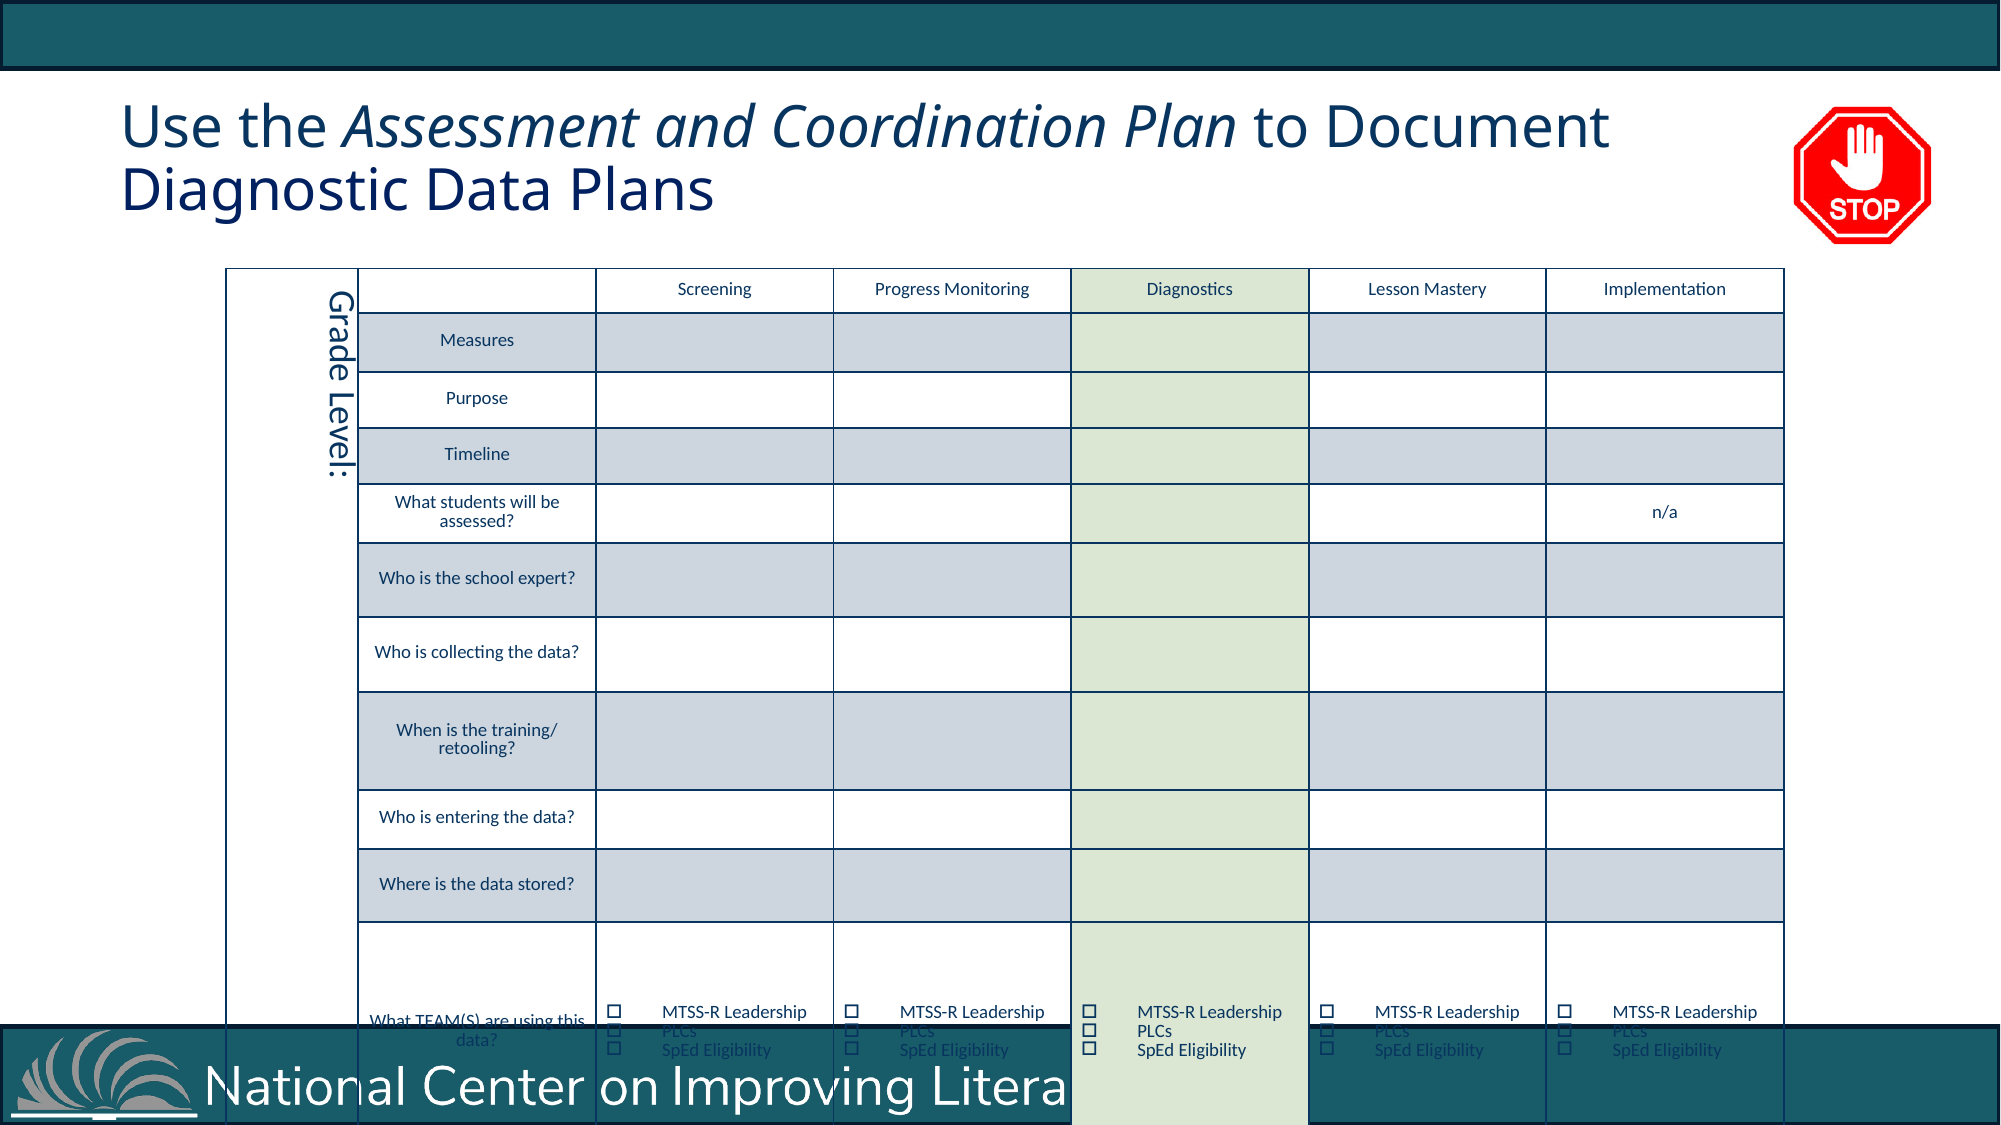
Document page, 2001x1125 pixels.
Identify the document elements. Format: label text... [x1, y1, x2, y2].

table_cell What TEAM(S) are using this data? [359, 923, 595, 1125]
table_cell Who is the school expert? [359, 544, 595, 616]
table_cell MTSS-R Leadership PLCs SpEd Eligibility [1310, 923, 1545, 1125]
table_cell Where is the data stored? [359, 850, 595, 921]
table_cell Timeline [359, 429, 595, 483]
table_cell MTSS-R Leadership PLCs SpEd Eligibility [834, 923, 1070, 1125]
table_cell n/a [1547, 485, 1783, 542]
table_cell [597, 544, 833, 616]
table_cell [1547, 850, 1783, 921]
table_cell MTSS-R Leadership PLCs SpEd Eligibility [1072, 923, 1308, 1125]
table_cell [1072, 314, 1308, 371]
table_cell What students will be assessed? [359, 485, 595, 542]
table_header Diagnostics [1072, 269, 1308, 312]
table_cell [1547, 693, 1783, 789]
table_cell [1547, 429, 1783, 483]
table_cell [834, 429, 1070, 483]
table_cell [1547, 618, 1783, 691]
table_cell [1310, 791, 1545, 848]
table_cell Measures [359, 314, 595, 371]
table_cell [1310, 373, 1545, 427]
title Use the Assessment and Coordination Plan to Document Diagnostic Data Plans [105, 89, 1906, 212]
table_cell Purpose [359, 373, 595, 427]
table_cell [597, 429, 833, 483]
table_cell Who is collecting the data? [359, 618, 595, 691]
table_cell [1310, 485, 1545, 542]
table_header Grade Level: [227, 269, 357, 1125]
table_cell [1072, 485, 1308, 542]
table_cell [1547, 314, 1783, 371]
table_cell [1072, 544, 1308, 616]
table_cell MTSS-R Leadership PLCs SpEd Eligibility [597, 923, 833, 1125]
table_cell [834, 544, 1070, 616]
table_cell [1072, 618, 1308, 691]
table_cell [834, 618, 1070, 691]
table_header Progress Monitoring [834, 269, 1070, 312]
table_cell [1310, 693, 1545, 789]
table_cell [834, 850, 1070, 921]
table_cell [834, 791, 1070, 848]
table_header Lesson Mastery [1310, 269, 1545, 312]
table_cell [597, 618, 833, 691]
table_cell [1310, 618, 1545, 691]
table_cell [834, 314, 1070, 371]
table_cell Who is entering the data? [359, 791, 595, 848]
table_cell [1310, 850, 1545, 921]
table_cell [1547, 544, 1783, 616]
table_cell [1310, 544, 1545, 616]
table_cell [1072, 373, 1308, 427]
table_cell [1547, 373, 1783, 427]
table_cell [597, 693, 833, 789]
table_cell [597, 373, 833, 427]
table_cell [597, 314, 833, 371]
table_cell [1310, 314, 1545, 371]
table_cell MTSS-R Leadership PLCs SpEd Eligibility [1547, 923, 1783, 1125]
table_cell [834, 693, 1070, 789]
table_cell [834, 485, 1070, 542]
picture [11, 1030, 225, 1120]
picture [1781, 94, 1943, 256]
table_cell [597, 850, 833, 921]
table_header Screening [597, 269, 833, 312]
table_header [359, 269, 595, 312]
table_cell [1072, 850, 1308, 921]
table_cell [597, 791, 833, 848]
table_cell [1310, 429, 1545, 483]
table_cell [1072, 791, 1308, 848]
table_cell [1072, 429, 1308, 483]
table_cell [834, 373, 1070, 427]
table_cell [1072, 693, 1308, 789]
table_header Implementation [1547, 269, 1783, 312]
table_cell When is the training/ retooling? [359, 693, 595, 789]
table_cell [1547, 791, 1783, 848]
table_cell [597, 485, 833, 542]
